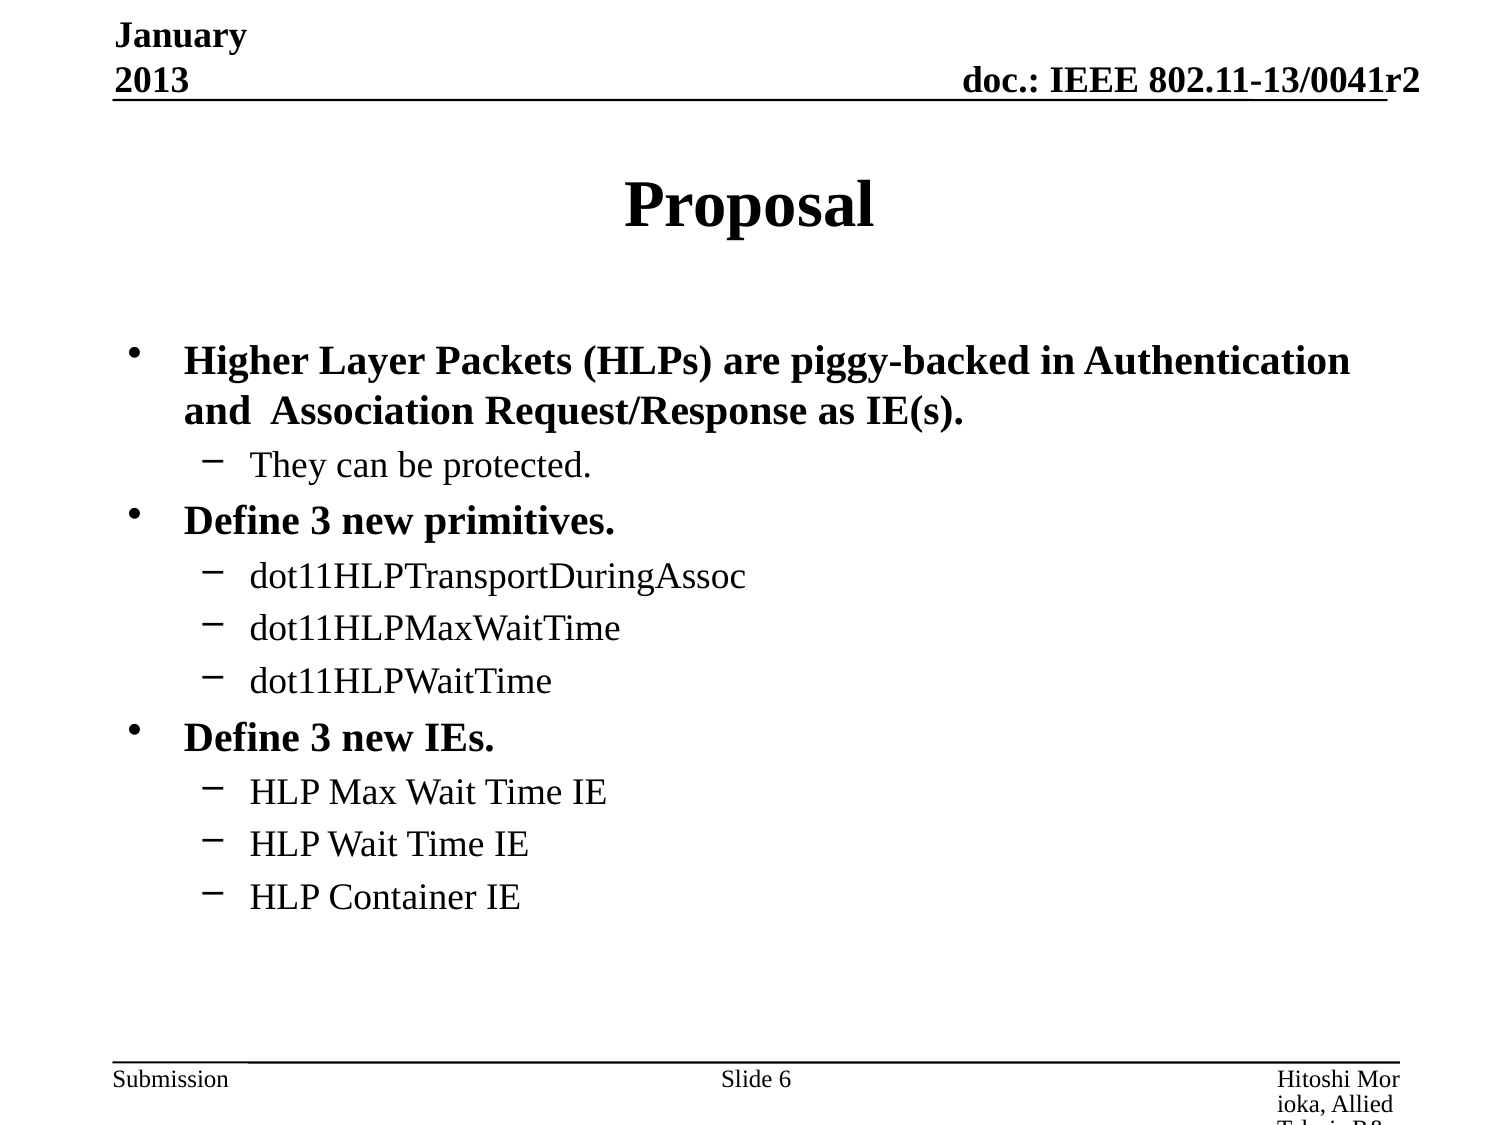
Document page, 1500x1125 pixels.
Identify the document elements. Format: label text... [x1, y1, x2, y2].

slide_number Slide 6 [712, 1061, 800, 1093]
footer Hitoshi Morioka, Allied Telesis R&D Center [1276, 1061, 1402, 1093]
list Higher Layer Packets (HLPs) are piggy-backed in Authentication and Association Request/Response as IE(s). They can be protected. Define 3 new primitives. dot11HLPTransportDuringAssoc dot11HLPMaxWaitTime dot11HLPWaitTime Define 3 new IEs. HLP Max Wait Time IE HLP Wait Time IE HLP Container IE [112, 324, 1388, 1001]
title Proposal [112, 112, 1388, 288]
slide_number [114, 54, 272, 101]
